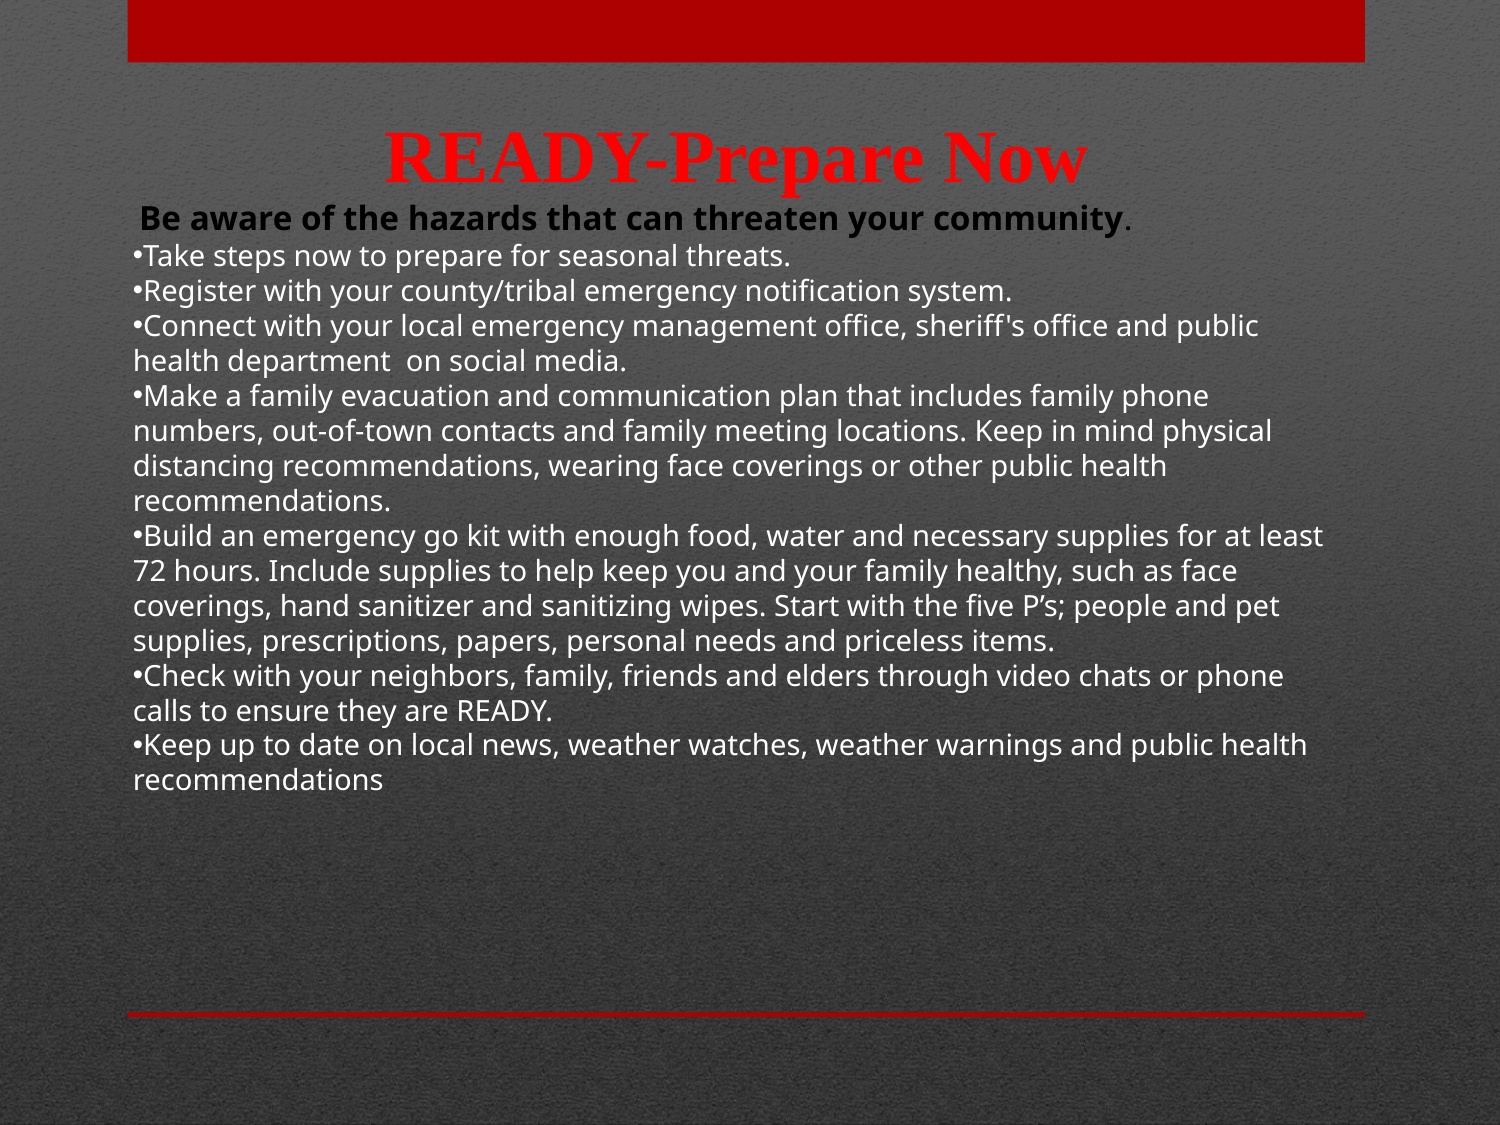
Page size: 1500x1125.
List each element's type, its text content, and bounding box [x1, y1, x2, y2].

text_box READY-Prepare Now Be aware of the hazards that can threaten your community. Take steps now to prepare for seasonal threats. Register with your county/tribal emergency notification system. Connect with your local emergency management office, sheriff's office and public health department on social media. Make a family evacuation and communication plan that includes family phone numbers, out-of-town contacts and family meeting locations. Keep in mind physical distancing recommendations, wearing face coverings or other public health recommendations. Build an emergency go kit with enough food, water and necessary supplies for at least 72 hours. Include supplies to help keep you and your family healthy, such as face coverings, hand sanitizer and sanitizing wipes. Start with the five P’s; people and pet supplies, prescriptions, papers, personal needs and priceless items. Check with your neighbors, family, friends and elders through video chats or phone calls to ensure they are READY. Keep up to date on local news, weather watches, weather warnings and public health recommendations [118, 99, 1356, 1006]
